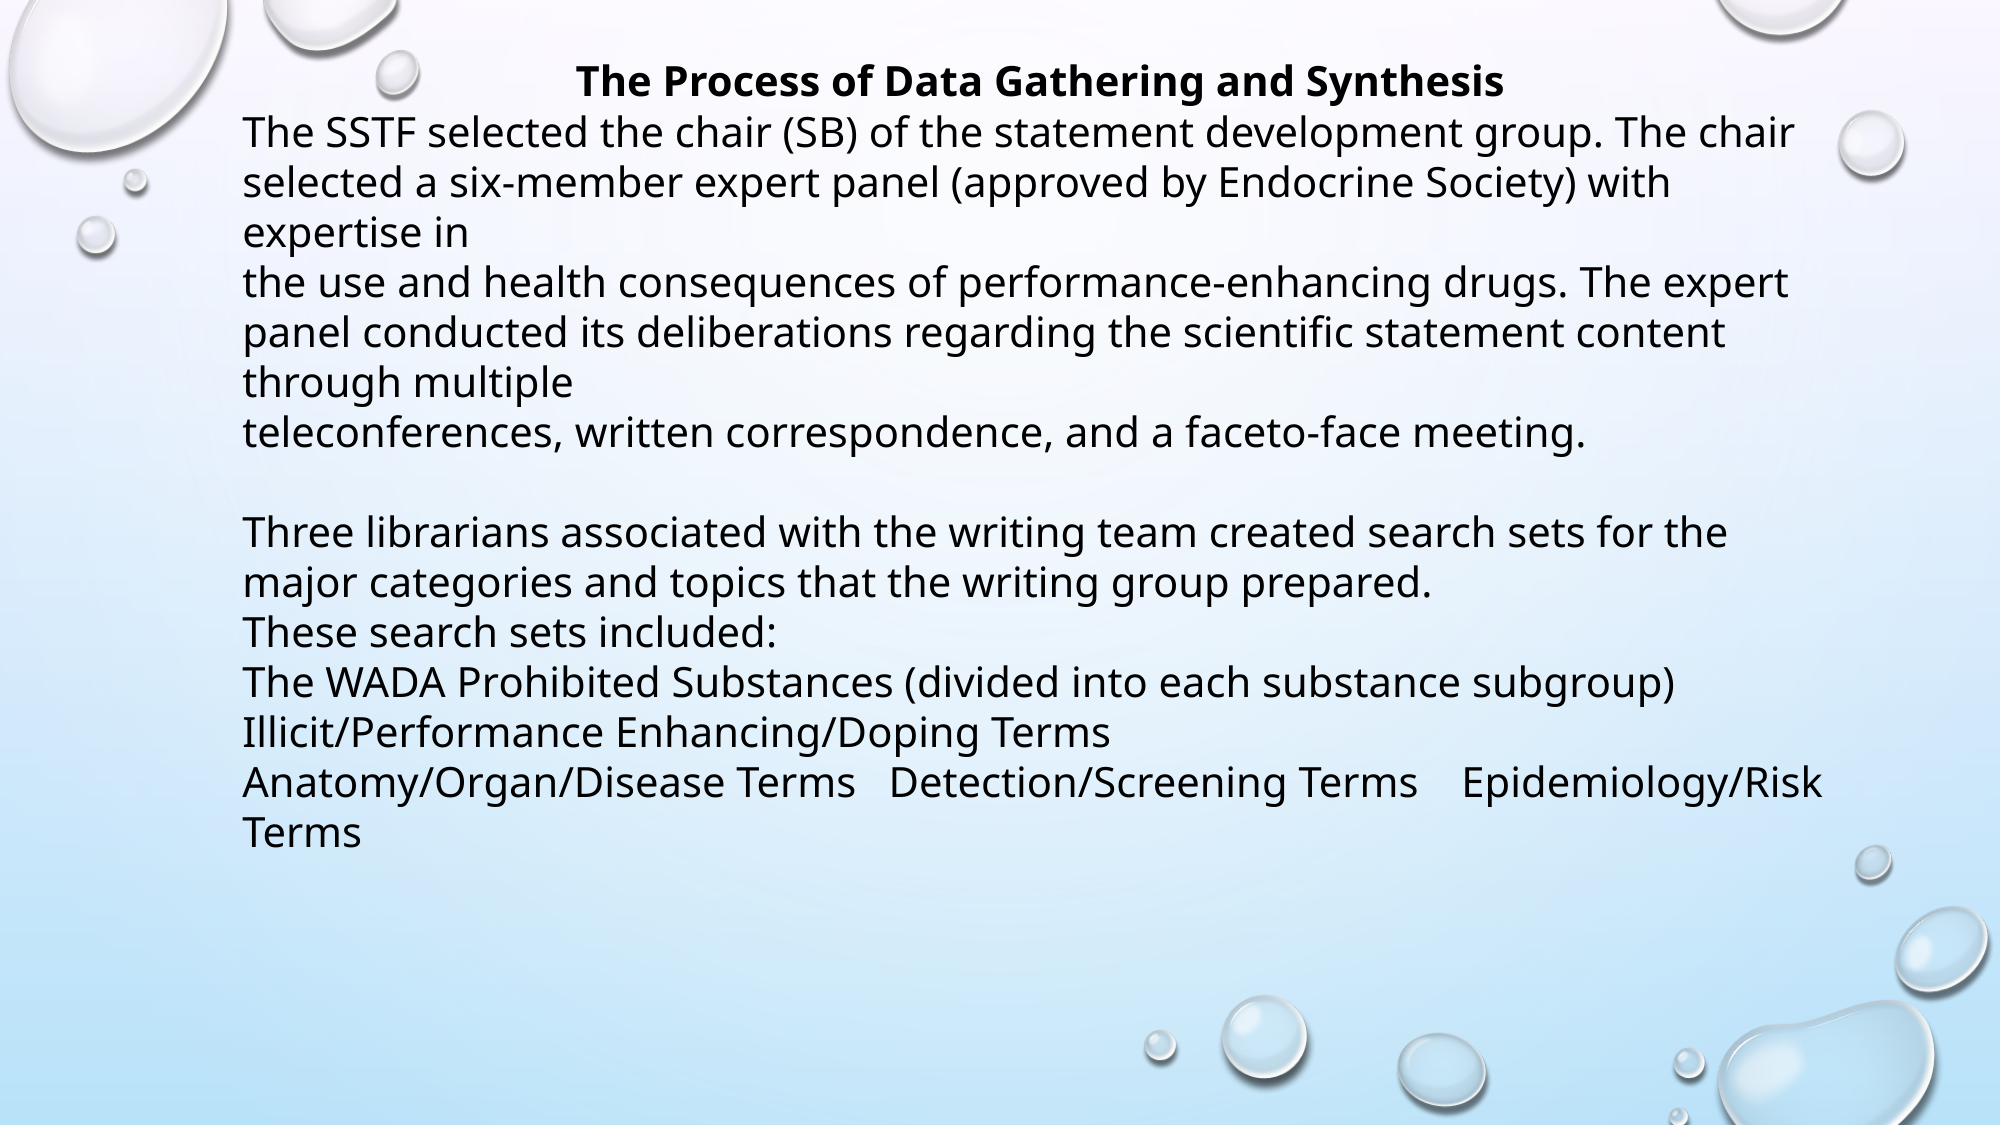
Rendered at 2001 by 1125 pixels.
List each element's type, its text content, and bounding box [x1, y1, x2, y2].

picture [0, 0, 2000, 1125]
text_box The Process of Data Gathering and Synthesis The SSTF selected the chair (SB) of the statement development group. The chair selected a six-member expert panel (approved by Endocrine Society) with expertise in the use and health consequences of performance-enhancing drugs. The expert panel conducted its deliberations regarding the scientific statement content through multiple teleconferences, written correspondence, and a faceto-face meeting. Three librarians associated with the writing team created search sets for the major categories and topics that the writing group prepared. These search sets included: The WADA Prohibited Substances (divided into each substance subgroup) Illicit/Performance Enhancing/Doping Terms Anatomy/Organ/Disease Terms Detection/Screening Terms Epidemiology/Risk Terms [227, 47, 1860, 863]
